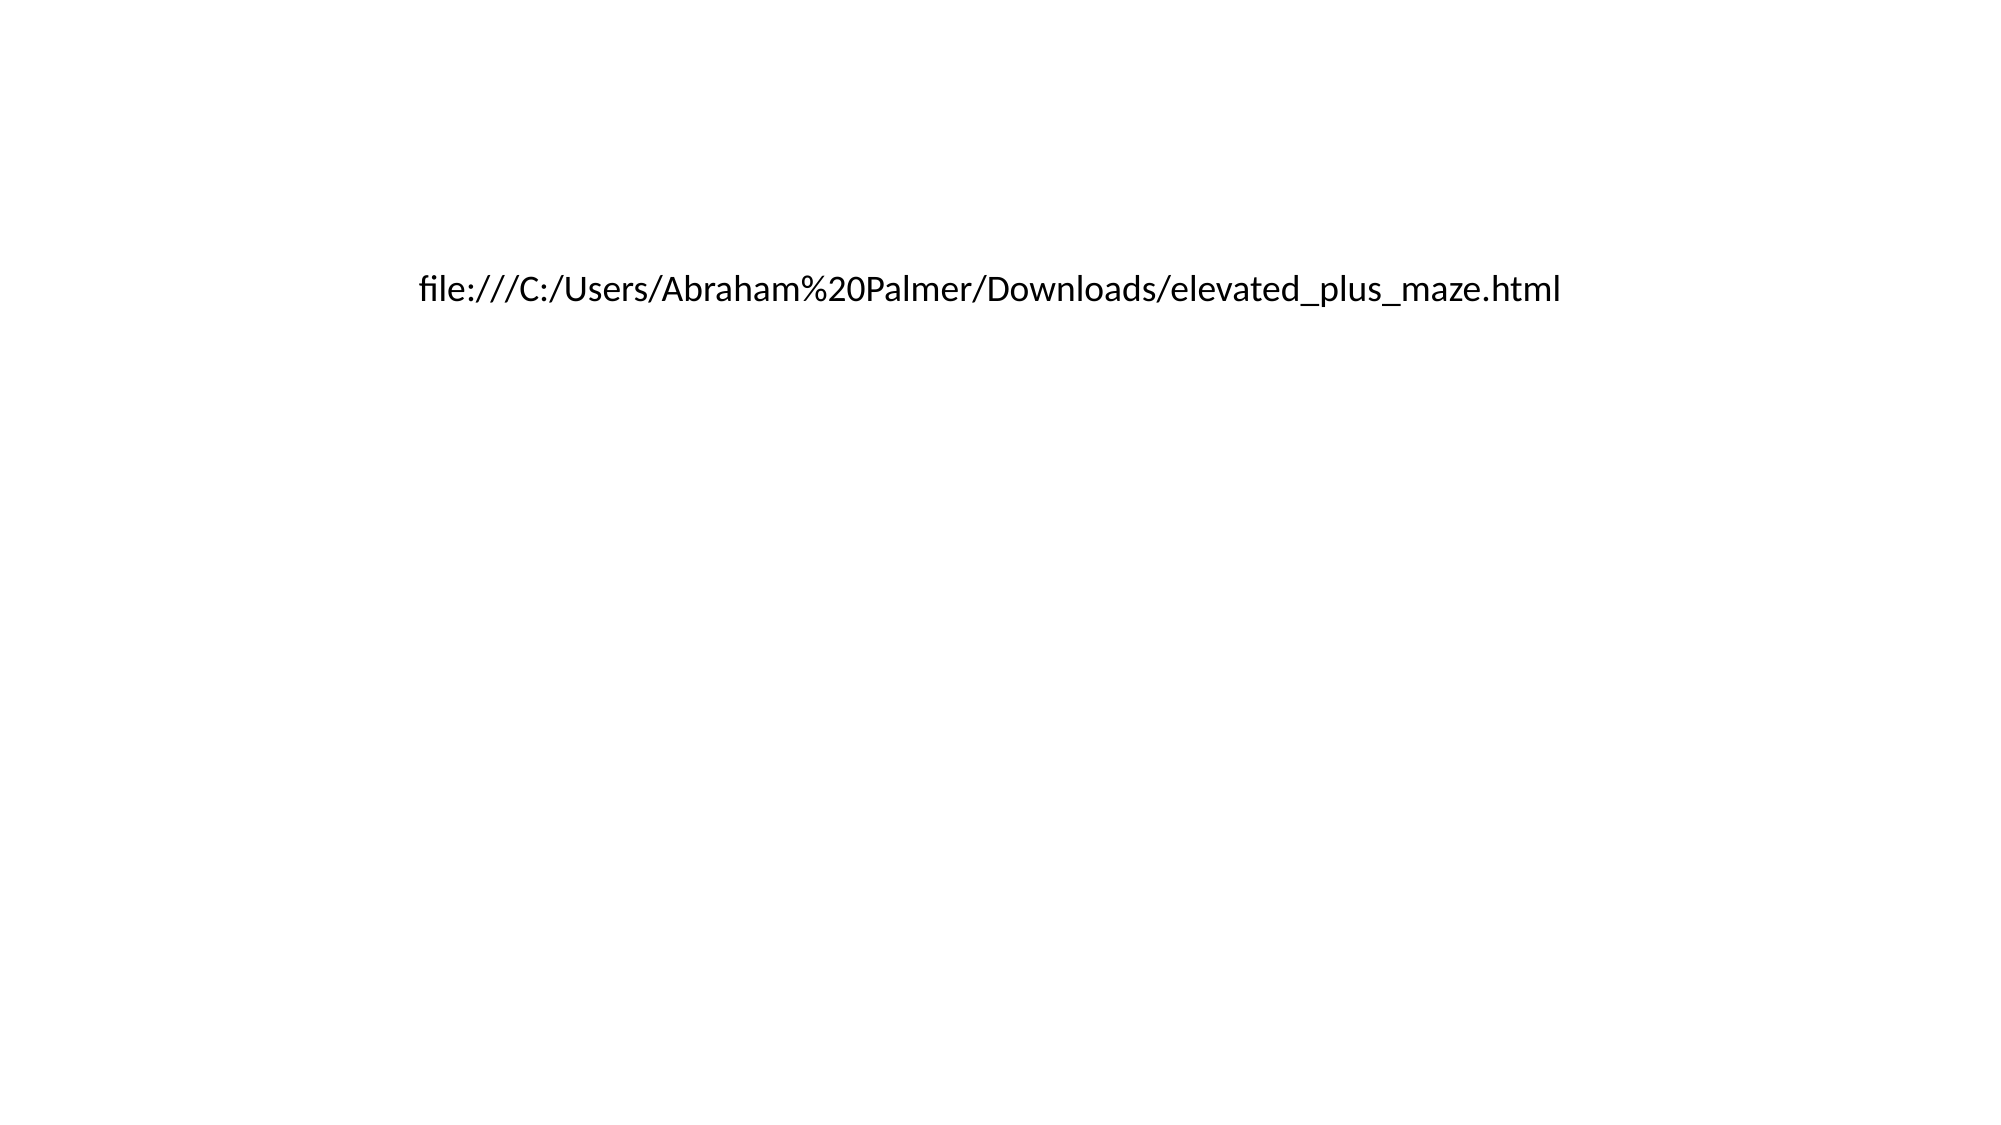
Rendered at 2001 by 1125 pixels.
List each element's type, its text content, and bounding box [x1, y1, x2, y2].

text_box file:///C:/Users/Abraham%20Palmer/Downloads/elevated_plus_maze.html [404, 256, 1627, 316]
